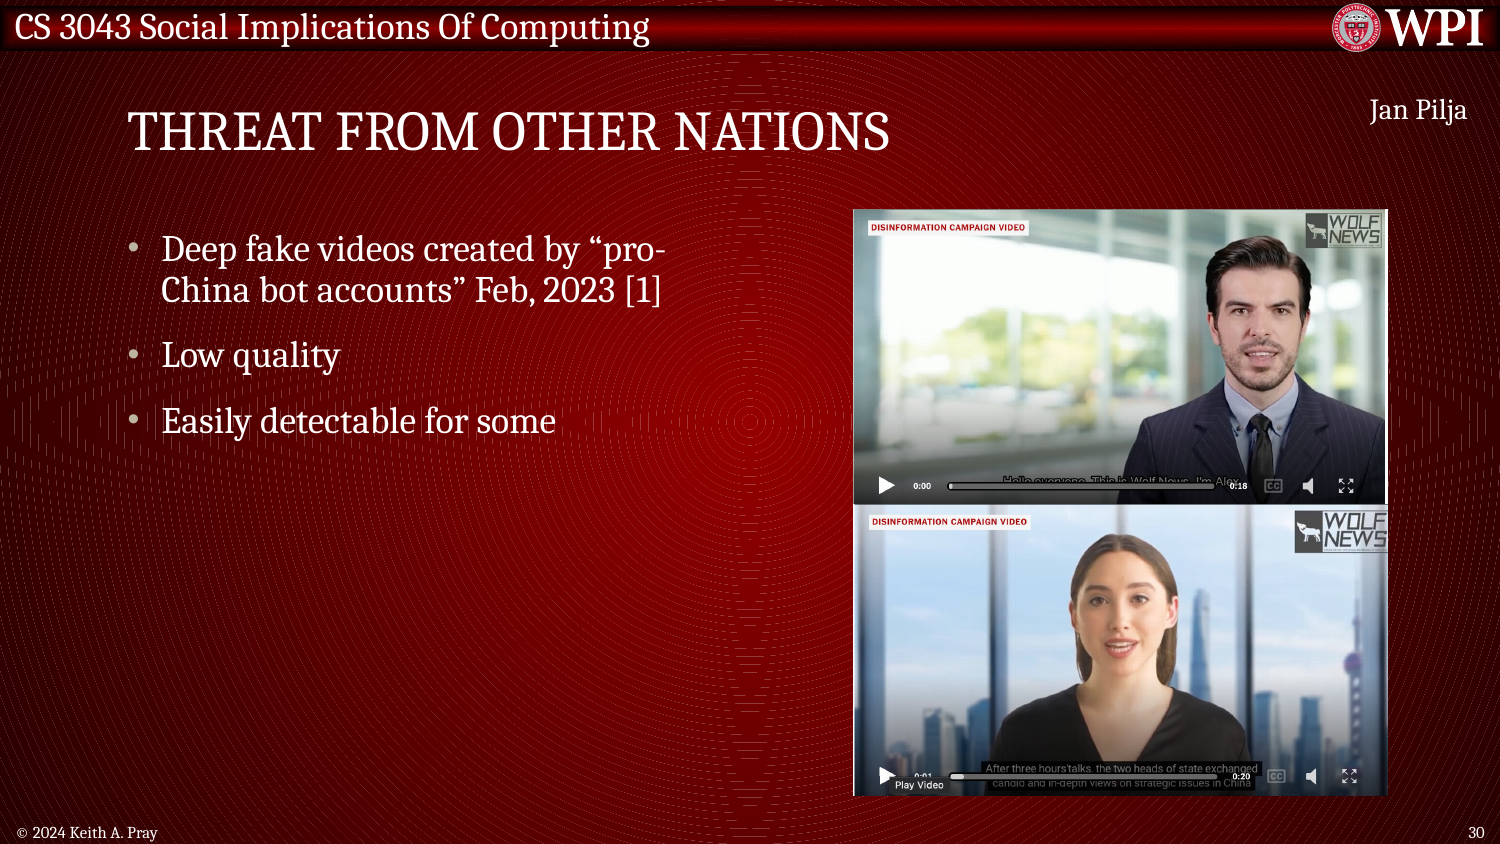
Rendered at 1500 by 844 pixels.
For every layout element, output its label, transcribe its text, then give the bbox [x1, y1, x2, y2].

picture [1332, 3, 1483, 52]
footer © 2024 Keith A. Pray [0, 819, 913, 844]
picture [853, 504, 1388, 797]
title Threat from other Nations [112, 59, 1388, 210]
list Deep fake videos created by “pro-China bot accounts” Feb, 2023 [1] Low quality Easily detectable for some [112, 221, 725, 772]
slide_number 30 [1397, 819, 1500, 844]
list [853, 208, 1388, 501]
text_box Jan Pilja [1355, 87, 1500, 134]
